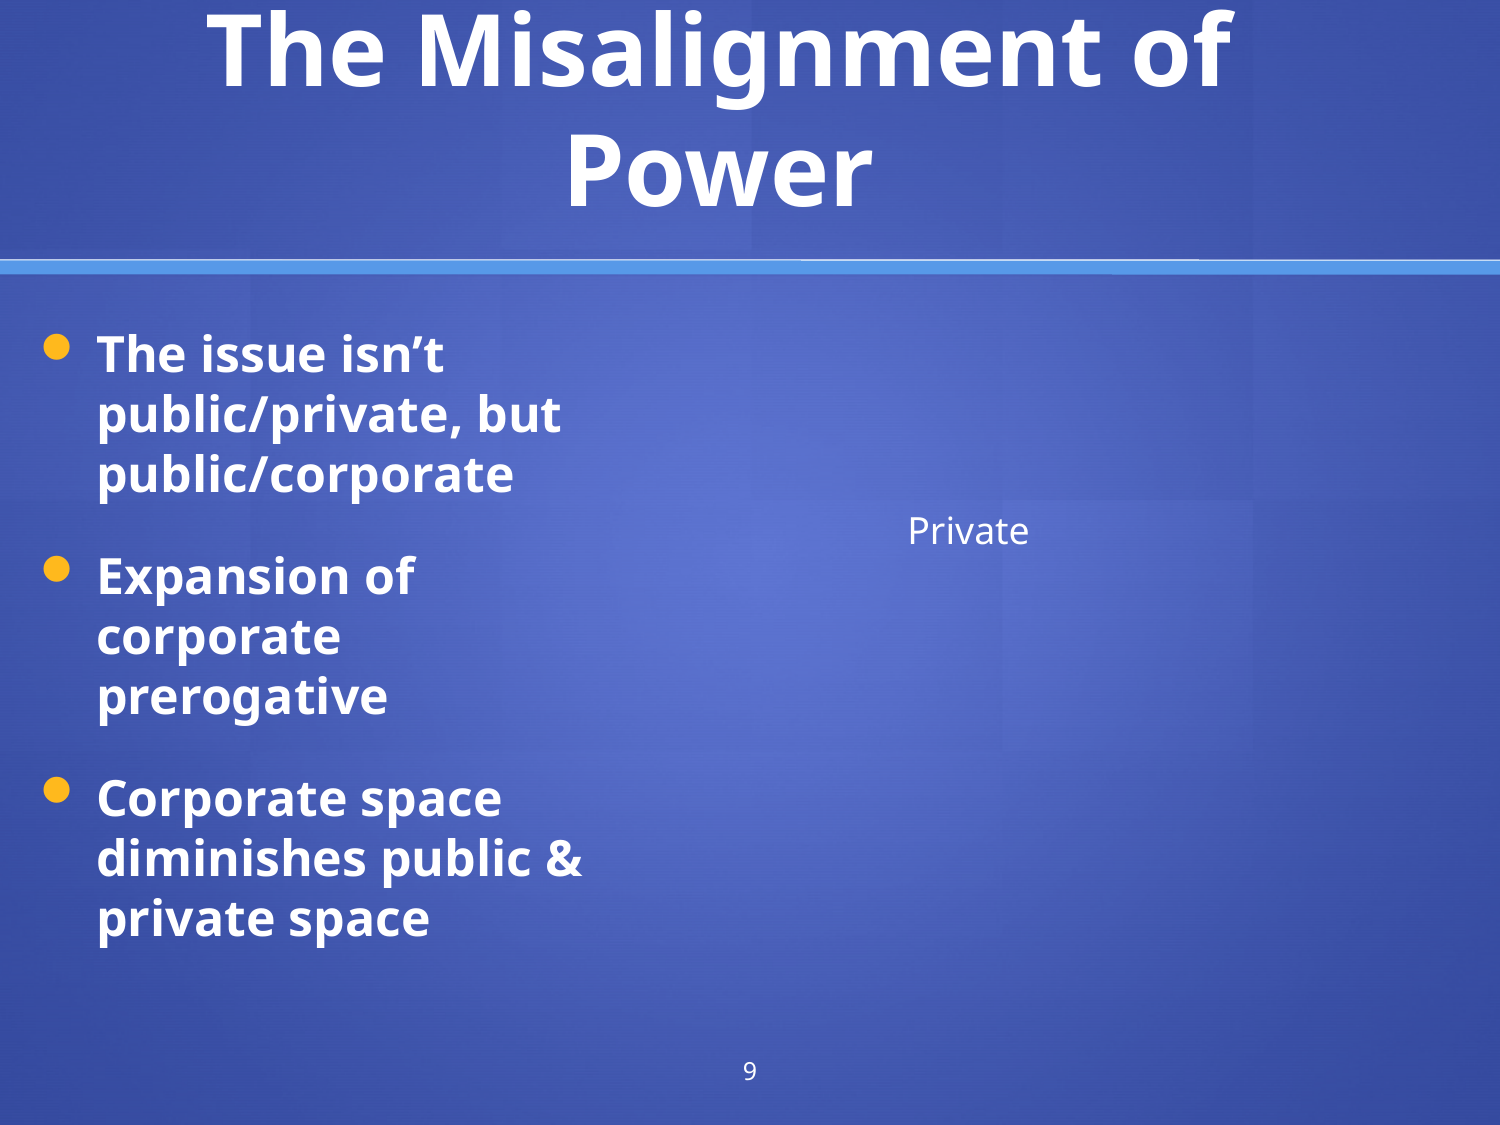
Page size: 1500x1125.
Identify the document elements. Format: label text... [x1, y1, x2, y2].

list The issue isn’t public/private, but public/corporate Expansion of corporate prerogative Corporate space diminishes public & private space [24, 315, 613, 1103]
title The Misalignment of Power [24, 24, 1413, 188]
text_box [673, 261, 1439, 876]
slide_number 9 [699, 1042, 800, 1103]
